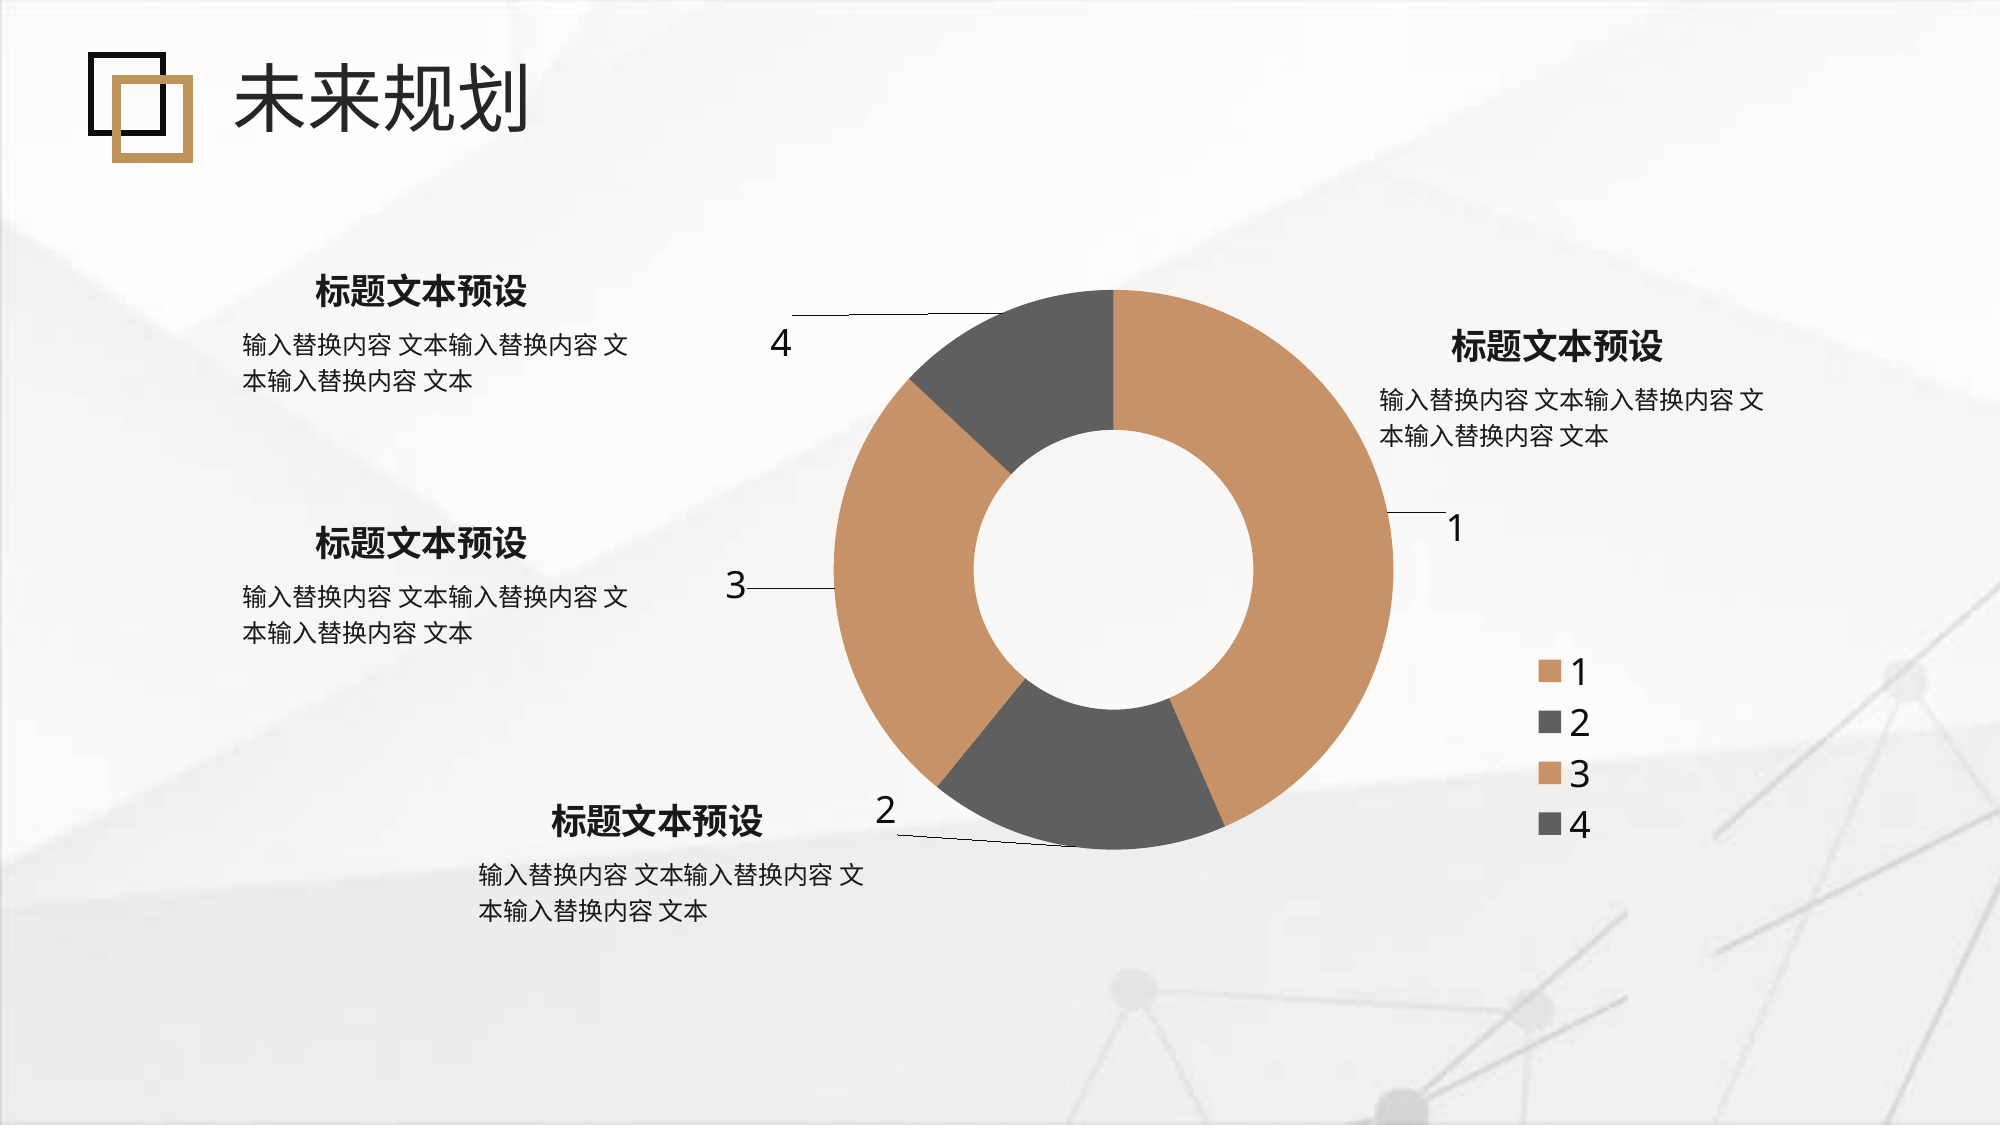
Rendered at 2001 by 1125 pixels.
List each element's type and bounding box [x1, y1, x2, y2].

picture [0, 0, 2000, 1125]
chart [660, 278, 1656, 862]
